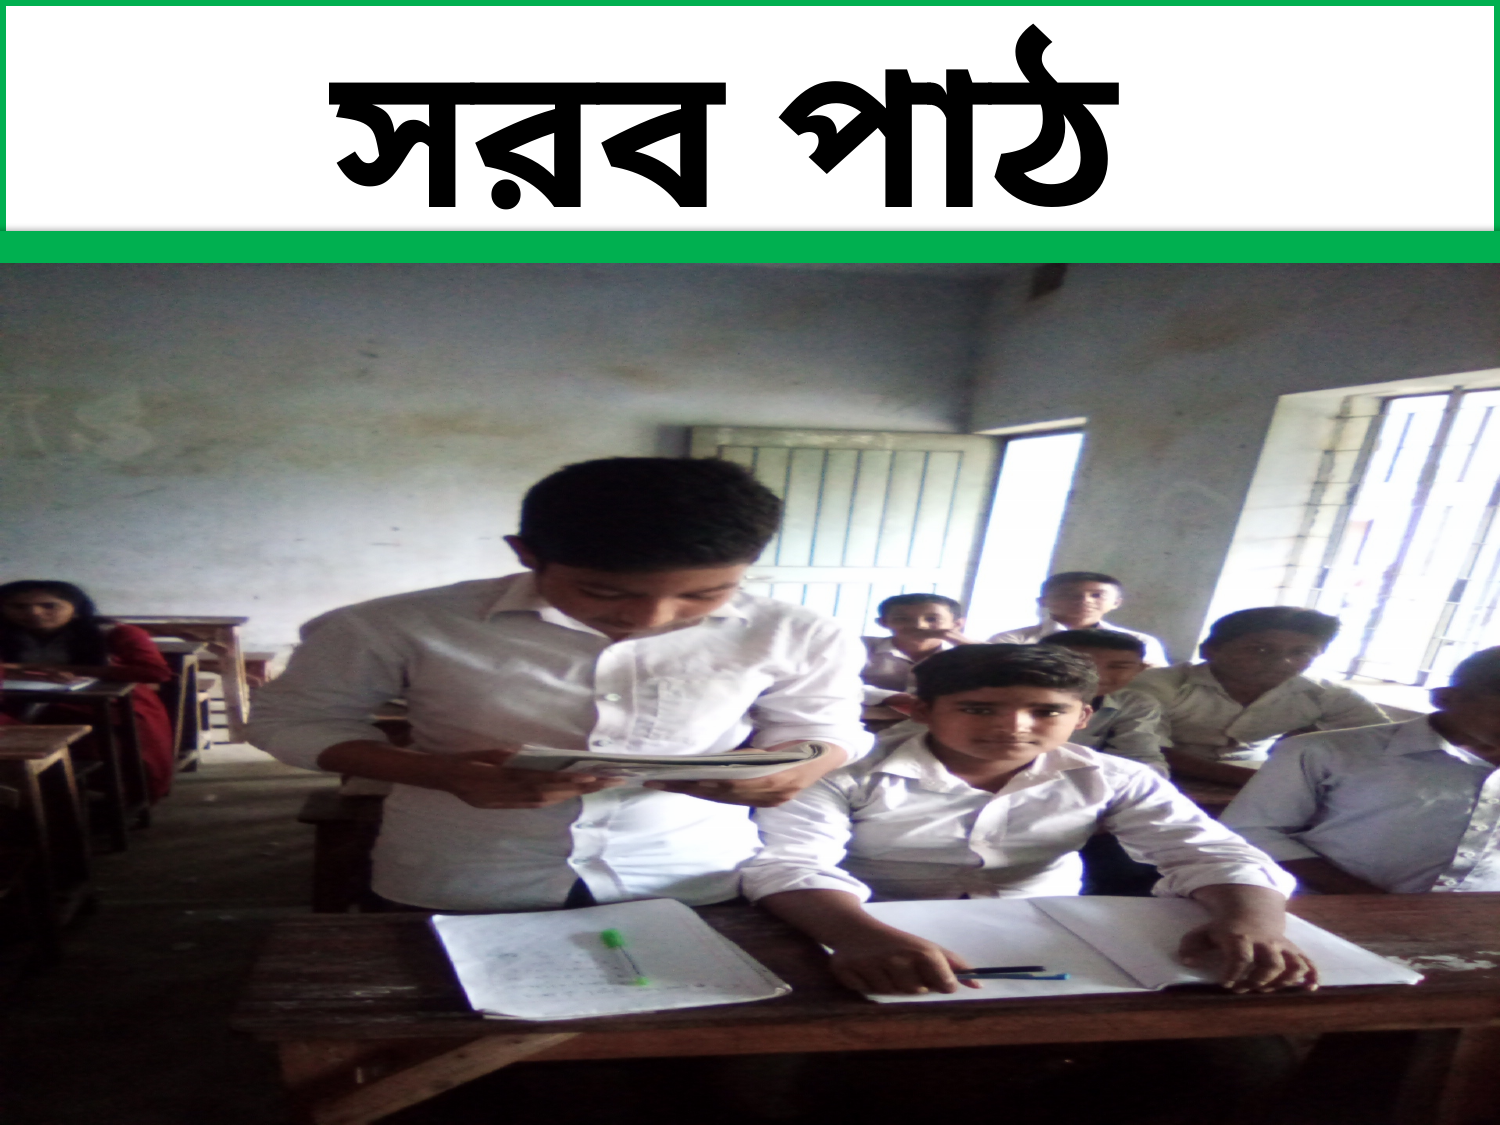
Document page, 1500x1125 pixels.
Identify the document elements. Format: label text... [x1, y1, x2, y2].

picture [0, 262, 1500, 1125]
text_box সরব পাঠ [0, 0, 1500, 225]
